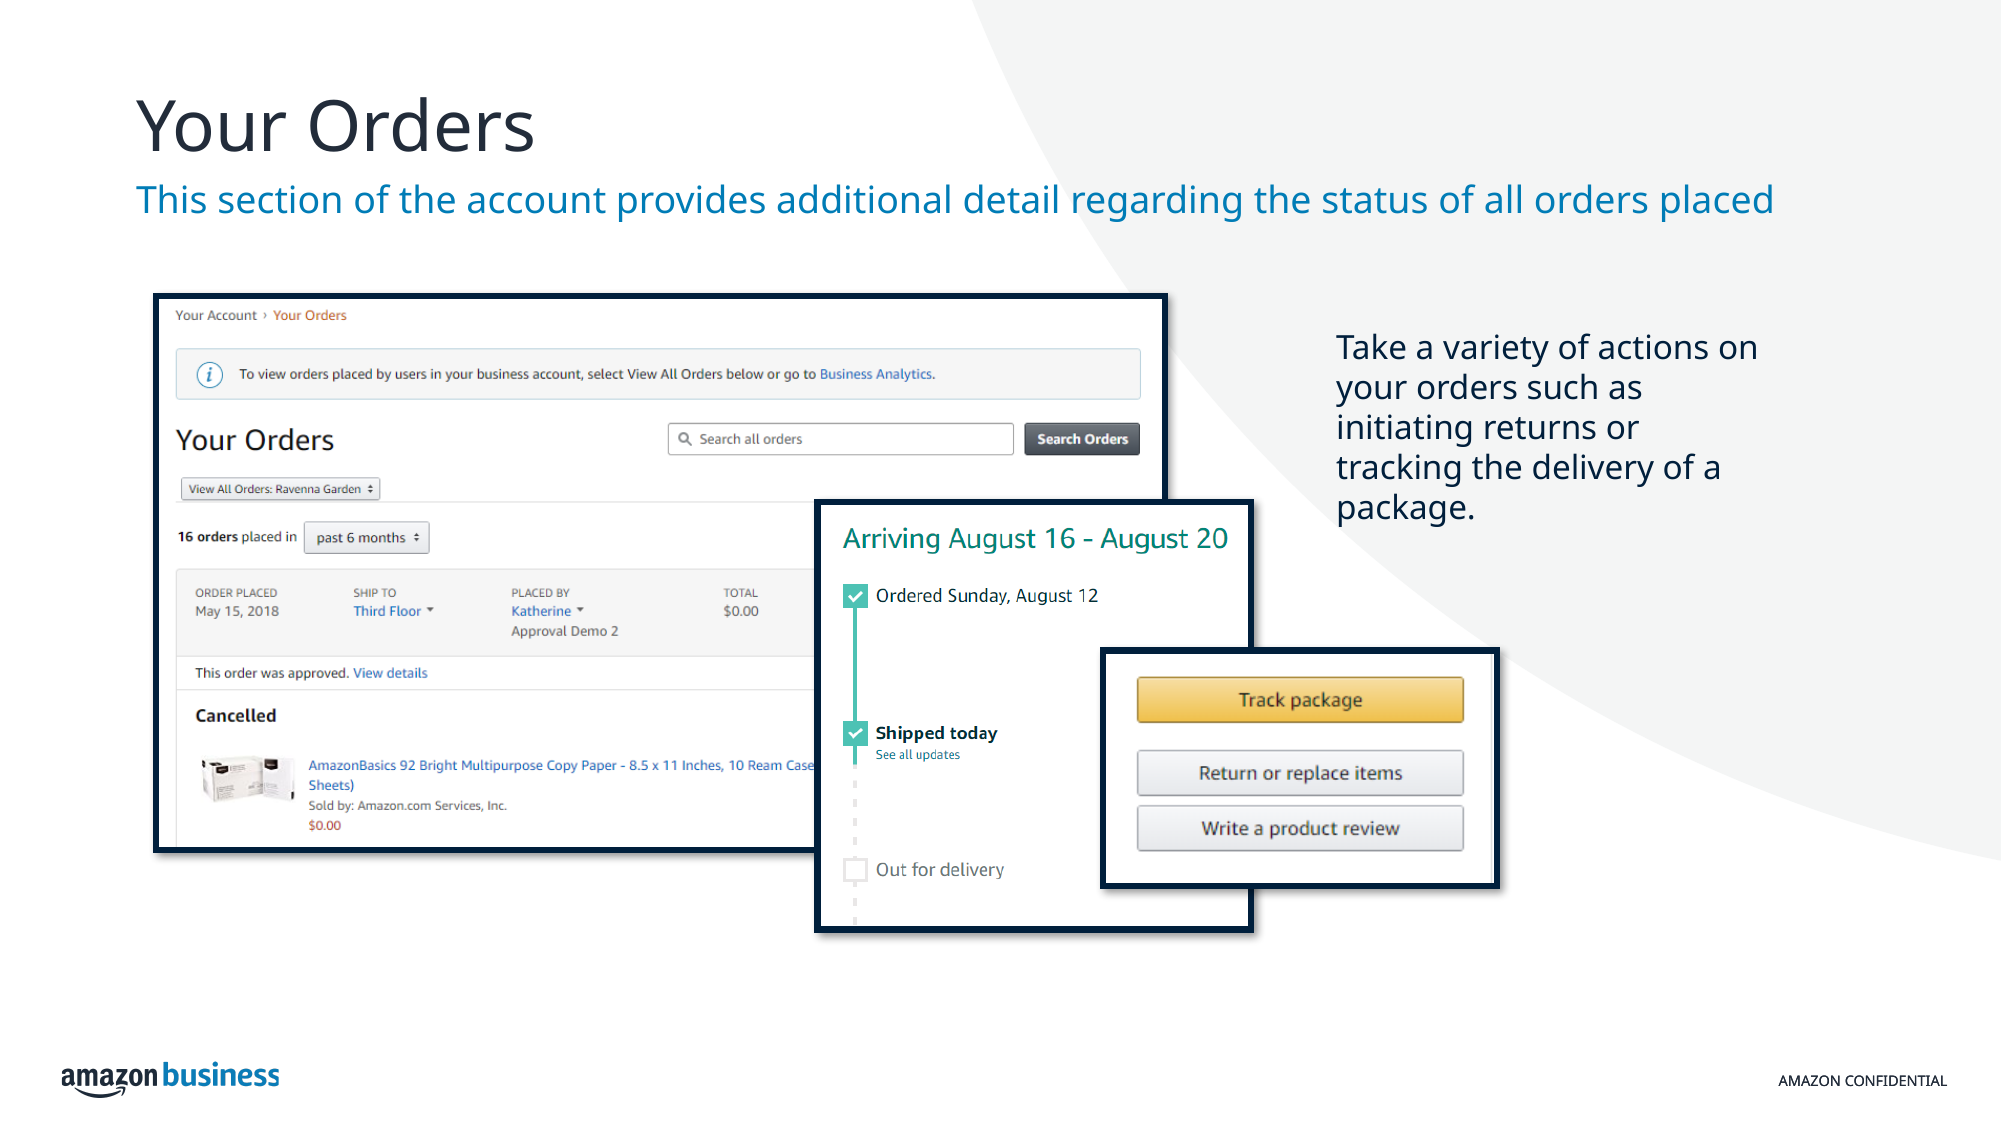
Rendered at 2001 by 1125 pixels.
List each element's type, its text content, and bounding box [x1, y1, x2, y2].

picture [159, 299, 1495, 927]
text_box Take a variety of actions on your orders such as initiating returns or tracking the delivery of a package. [1284, 318, 1783, 534]
text_box This section of the account provides additional detail regarding the status of all orders placed [136, 180, 1841, 251]
title Your Orders [136, 72, 1861, 264]
